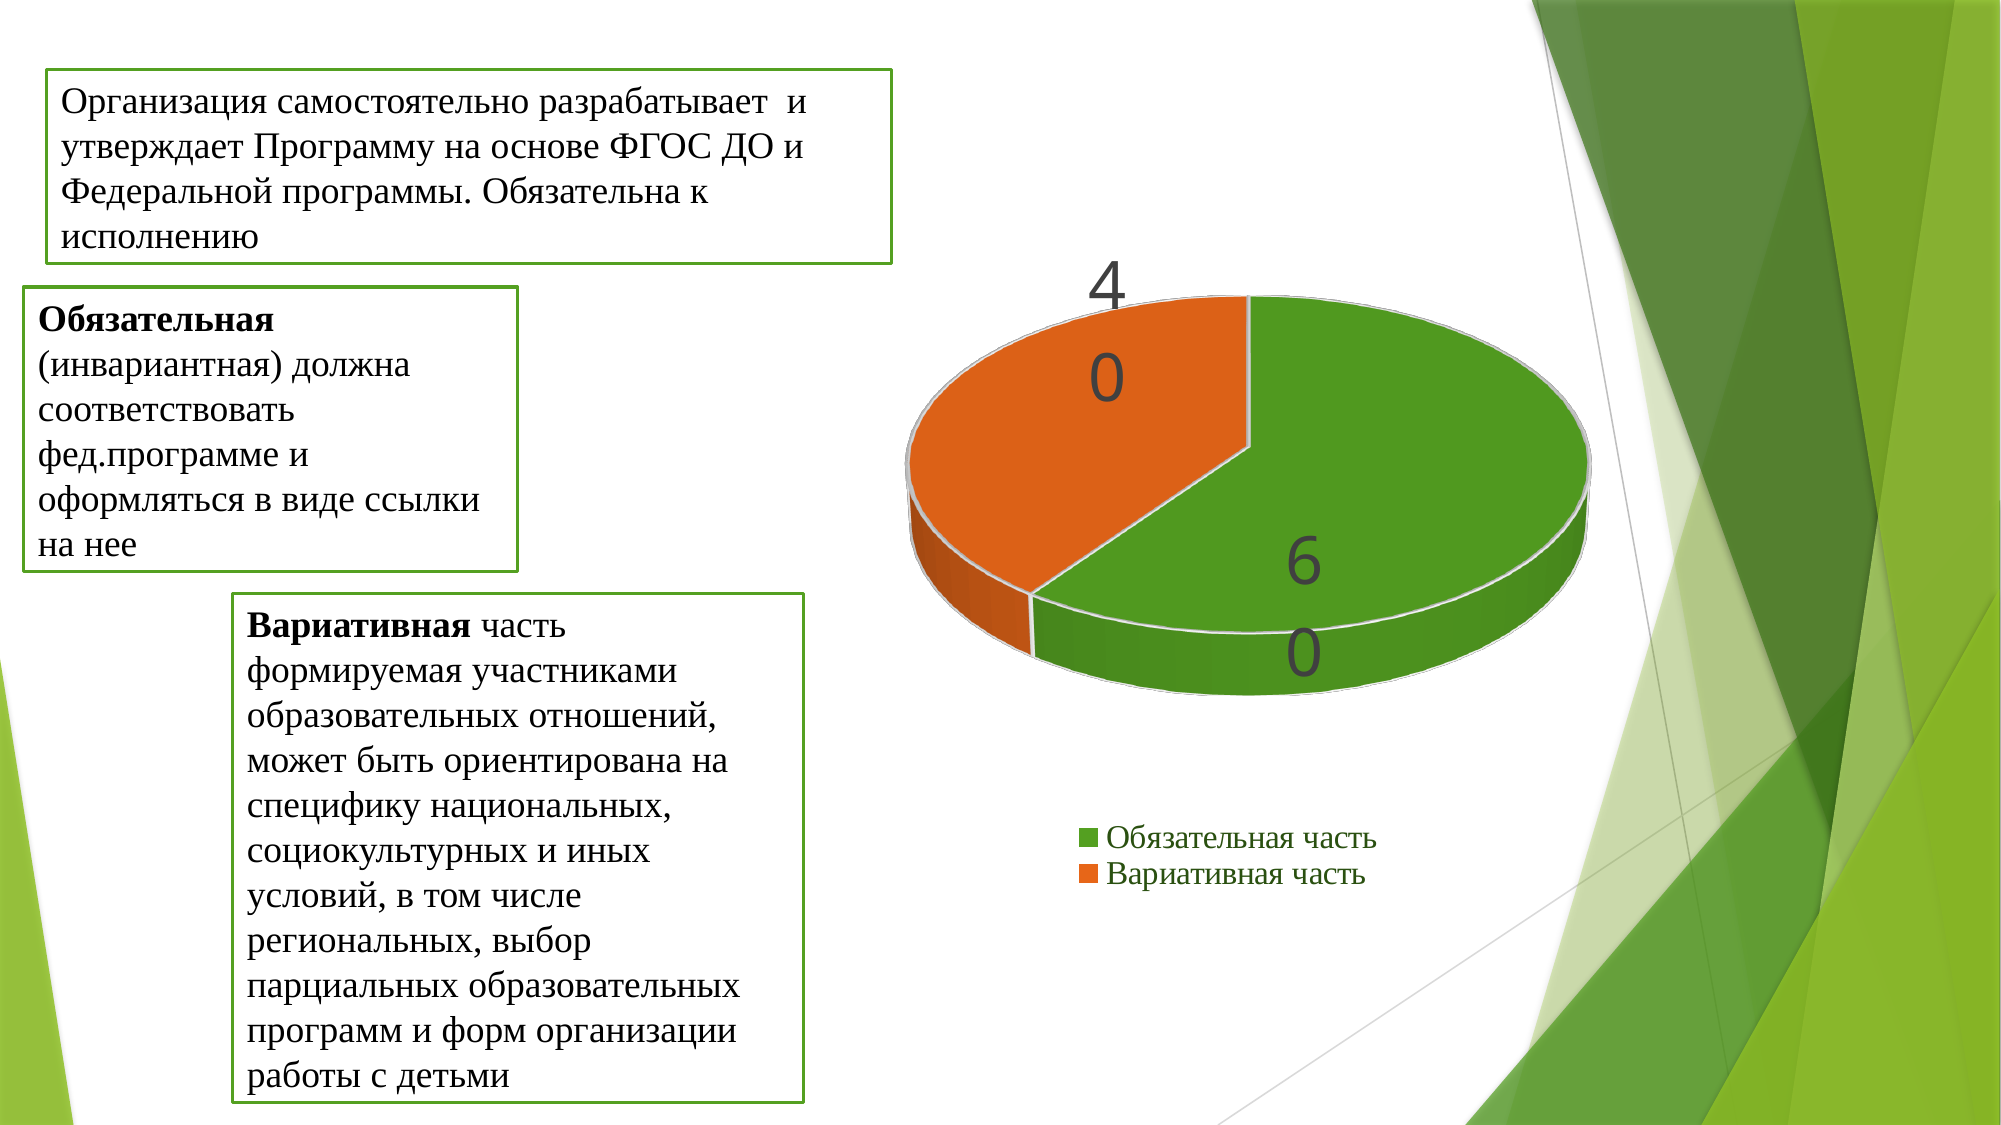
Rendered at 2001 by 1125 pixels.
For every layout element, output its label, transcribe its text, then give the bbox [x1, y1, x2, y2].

chart [807, 133, 1699, 901]
text_box Организация самостоятельно разрабатывает и утверждает Программу на основе ФГОС ДО и Федеральной программы. Обязательна к исполнению [45, 68, 893, 265]
text_box Вариативная часть формируемая участниками образовательных отношений, может быть ориентирована на специфику национальных, социокультурных и иных условий, в том числе региональных, выбор парциальных образовательных программ и форм организации работы с детьми [231, 592, 805, 1104]
text_box Обязательная (инвариантная) должна соответствовать фед.программе и оформляться в виде ссылки на нее [22, 285, 519, 573]
